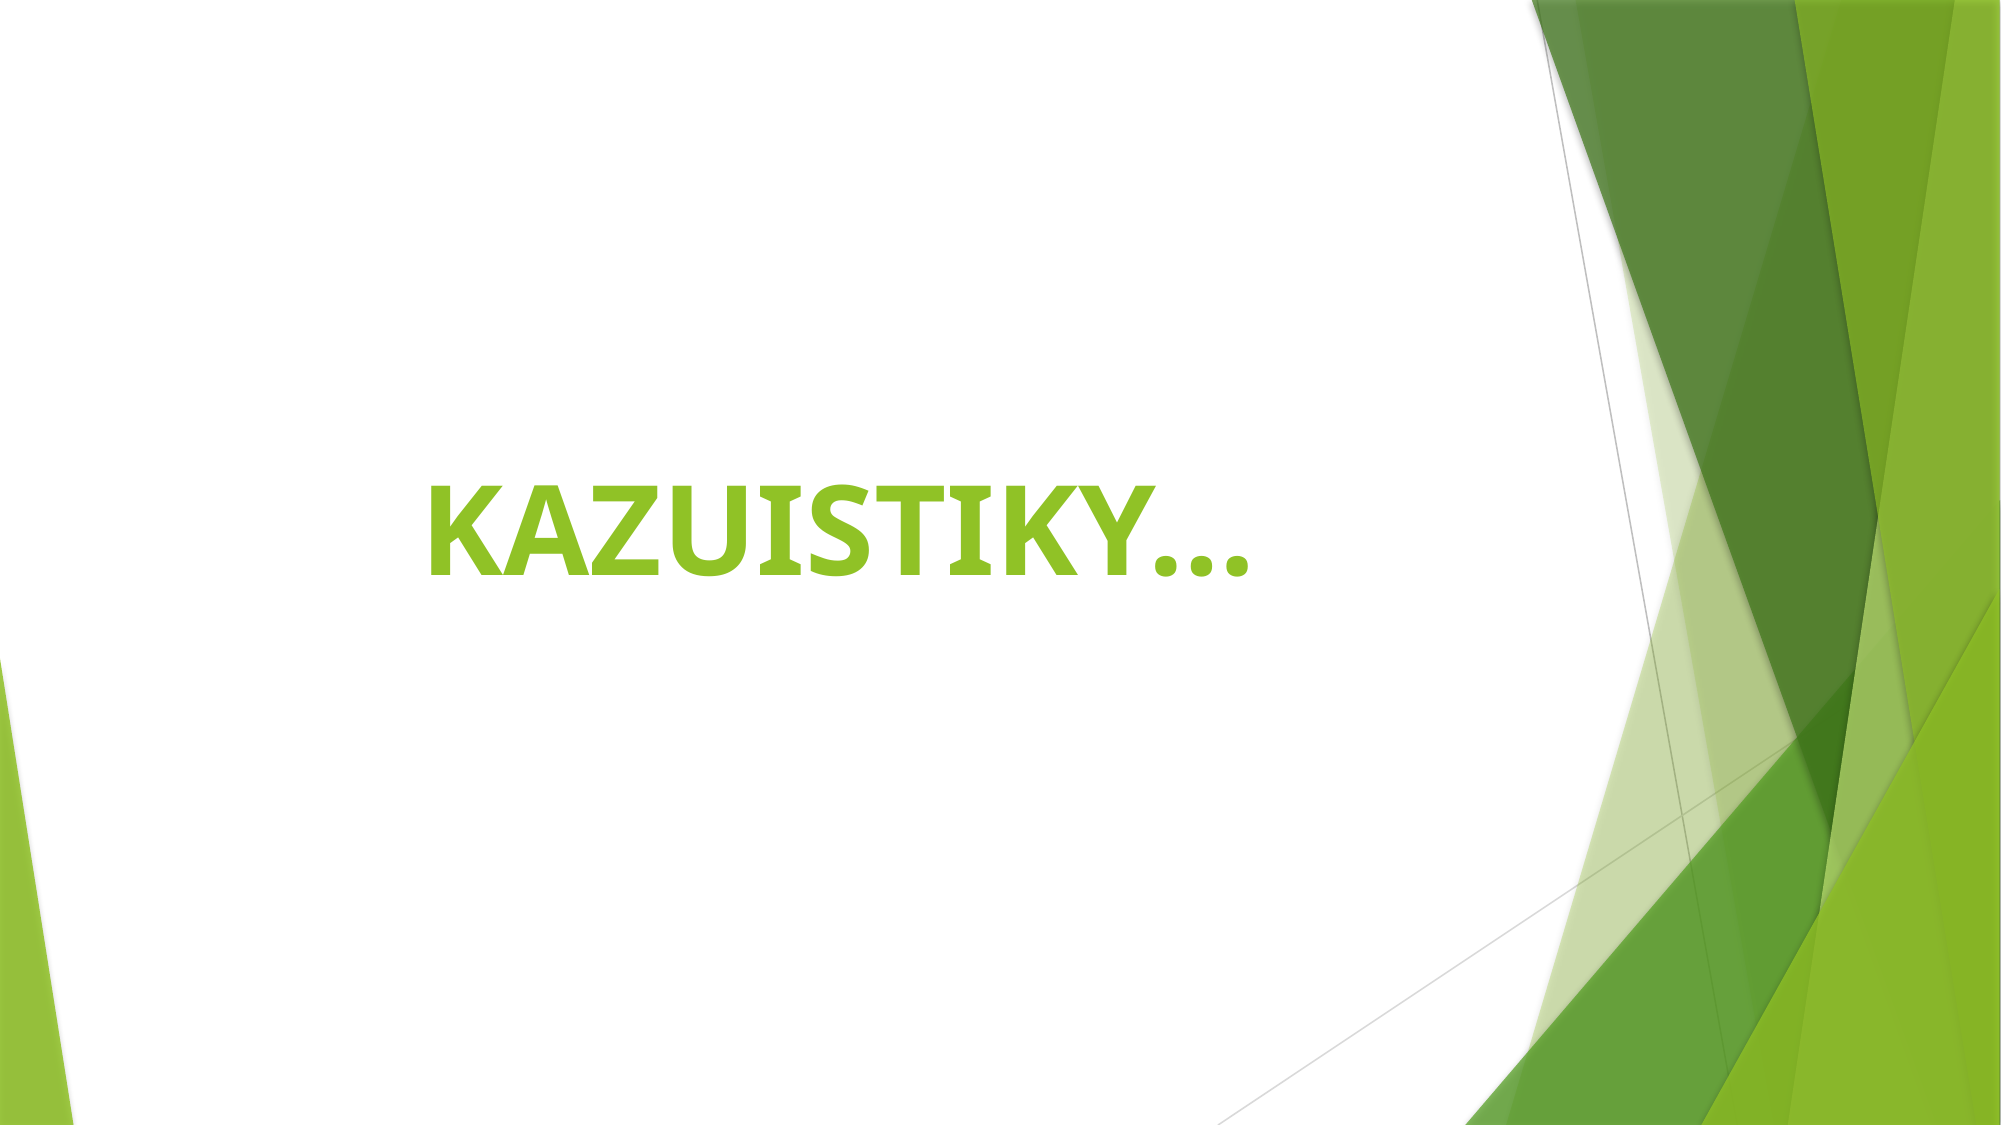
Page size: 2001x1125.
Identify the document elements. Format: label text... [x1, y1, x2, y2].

title KAZUISTIKY… [133, 442, 1544, 660]
